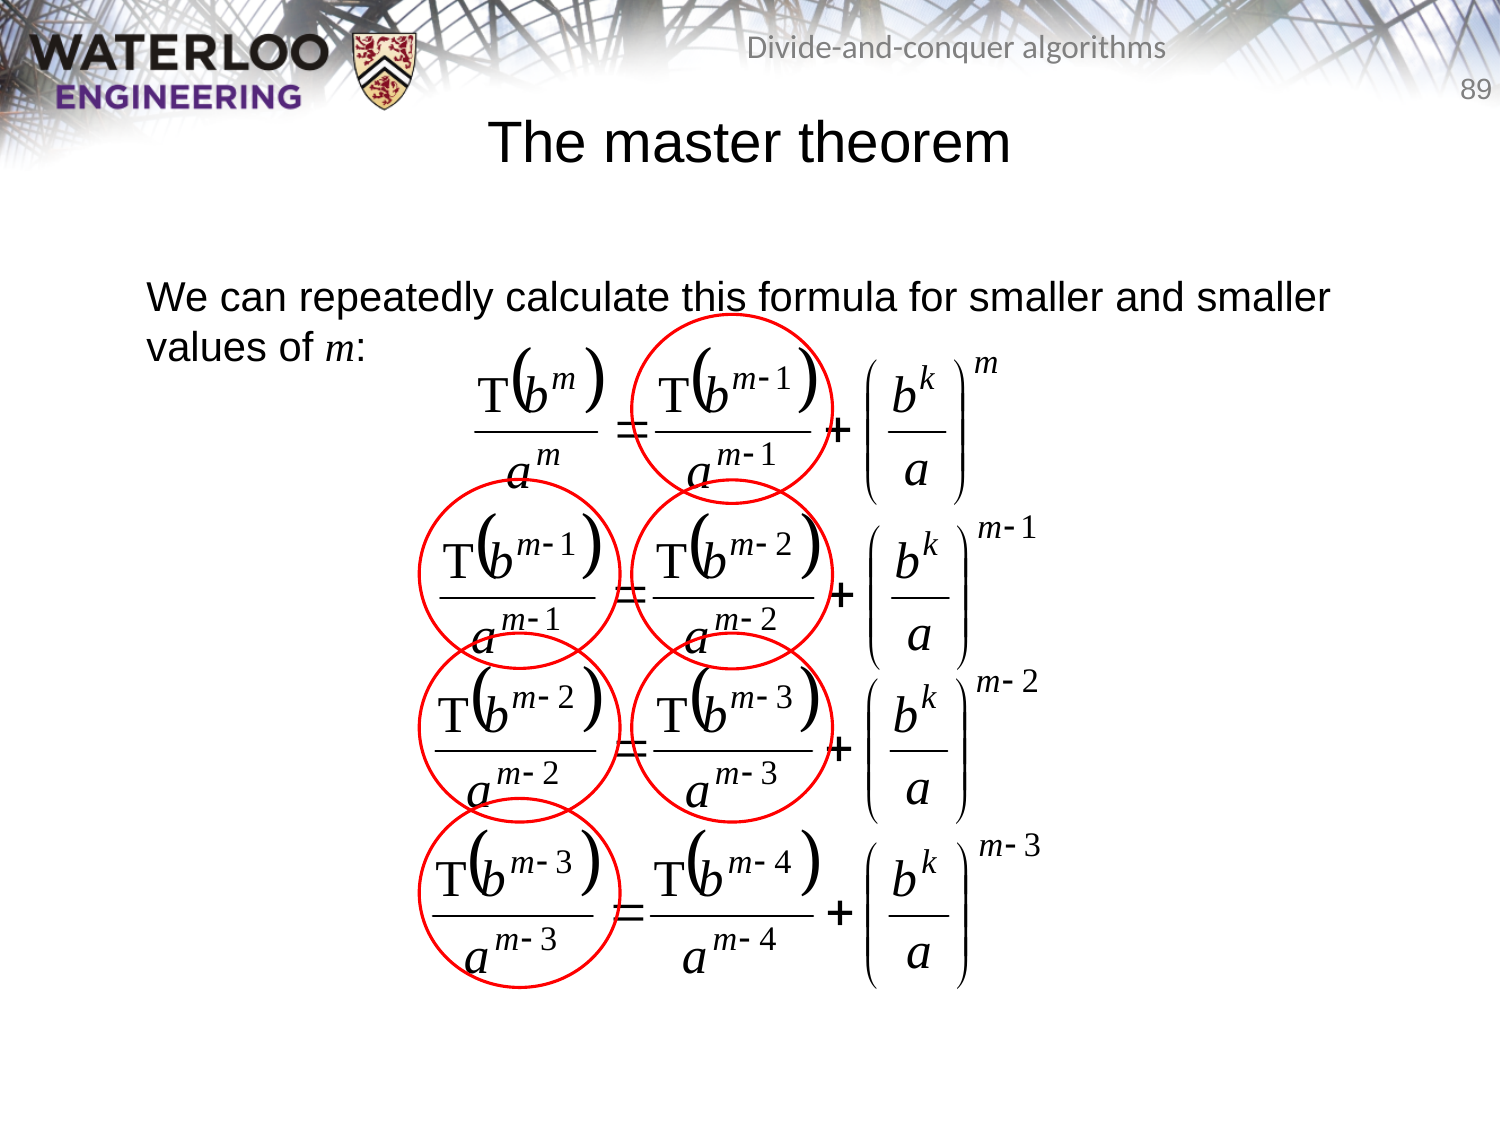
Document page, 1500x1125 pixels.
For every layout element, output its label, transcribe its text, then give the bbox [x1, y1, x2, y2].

list We can repeatedly calculate this formula for smaller and smaller values of m: [74, 262, 1426, 1006]
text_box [426, 656, 1049, 819]
picture [0, 0, 1500, 1125]
text_box [419, 539, 426, 608]
text_box [668, 314, 797, 336]
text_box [423, 820, 1050, 1002]
title The master theorem [74, 44, 1426, 233]
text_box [431, 502, 1045, 655]
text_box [466, 337, 1011, 501]
